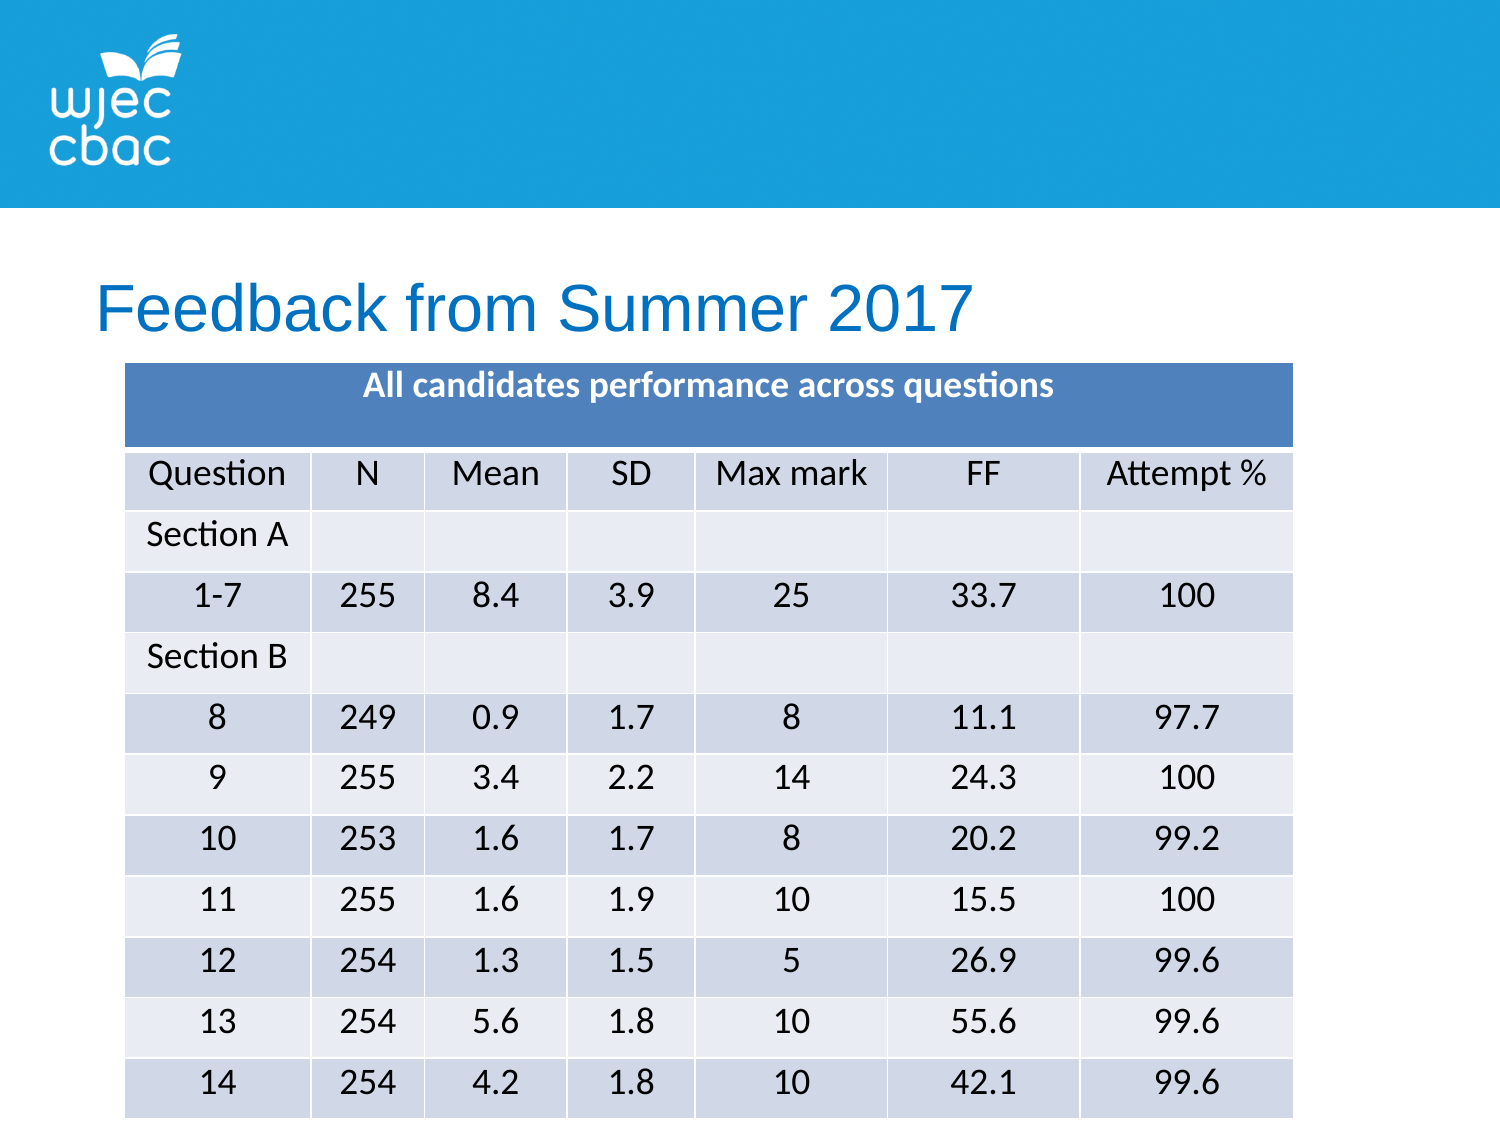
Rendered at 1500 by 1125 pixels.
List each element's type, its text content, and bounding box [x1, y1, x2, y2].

table_header All candidates performance across questions [125, 363, 1293, 447]
table_cell 255 [312, 573, 424, 632]
table_cell 1.7 [568, 816, 694, 875]
table_cell 11.1 [888, 694, 1079, 753]
table_cell N [312, 453, 424, 510]
table_cell 254 [312, 938, 424, 997]
table_cell 1.6 [425, 816, 566, 875]
table_cell [888, 633, 1079, 693]
table_cell 10 [696, 998, 887, 1057]
table_cell 13 [125, 998, 310, 1057]
table_cell 1-7 [125, 573, 310, 632]
table_cell 12 [125, 938, 310, 997]
table_cell 99.6 [1081, 1059, 1293, 1118]
table_cell Mean [425, 453, 566, 510]
table_cell 5 [696, 938, 887, 997]
table_cell [696, 512, 887, 571]
table_cell 5.6 [425, 998, 566, 1057]
table_cell 1.5 [568, 938, 694, 997]
table_cell 10 [696, 1059, 887, 1118]
table_cell Max mark [696, 453, 887, 510]
table_cell 100 [1081, 755, 1293, 814]
table_cell 1.3 [425, 938, 566, 997]
table_cell 26.9 [888, 938, 1079, 997]
table_cell 2.2 [568, 755, 694, 814]
table_cell 15.5 [888, 877, 1079, 936]
table_cell 255 [312, 755, 424, 814]
table_cell 8 [696, 694, 887, 753]
table_cell 253 [312, 816, 424, 875]
table_cell Section B [125, 633, 310, 693]
table_cell 10 [696, 877, 887, 936]
table_cell 254 [312, 998, 424, 1057]
table_cell Section A [125, 512, 310, 571]
table_cell 97.7 [1081, 694, 1293, 753]
table_cell [568, 633, 694, 693]
table_cell 9 [125, 755, 310, 814]
table_cell 24.3 [888, 755, 1079, 814]
table_cell 249 [312, 694, 424, 753]
table_cell 11 [125, 877, 310, 936]
table_cell 8.4 [425, 573, 566, 632]
table_cell [1081, 633, 1293, 693]
table_cell [888, 512, 1079, 571]
table_cell [696, 633, 887, 693]
table_cell 99.6 [1081, 938, 1293, 997]
table_cell 100 [1081, 573, 1293, 632]
table_cell 8 [696, 816, 887, 875]
list Feedback from Summer 2017 [79, 257, 1461, 453]
table_cell 1.6 [425, 877, 566, 936]
table_cell 255 [312, 877, 424, 936]
table_cell [425, 512, 566, 571]
table_cell Attempt % [1081, 453, 1293, 510]
table_cell 10 [125, 816, 310, 875]
table_cell [568, 512, 694, 571]
table_cell 25 [696, 573, 887, 632]
table_cell 14 [696, 755, 887, 814]
table_cell 20.2 [888, 816, 1079, 875]
picture [0, 0, 1500, 208]
table_cell 8 [125, 694, 310, 753]
table_cell 1.7 [568, 694, 694, 753]
table_cell Question [125, 453, 310, 510]
table_cell 1.8 [568, 998, 694, 1057]
table_cell 42.1 [888, 1059, 1079, 1118]
table_cell 3.9 [568, 573, 694, 632]
table_cell 4.2 [425, 1059, 566, 1118]
table_cell 1.8 [568, 1059, 694, 1118]
table_cell 33.7 [888, 573, 1079, 632]
table_cell 3.4 [425, 755, 566, 814]
table_cell 99.2 [1081, 816, 1293, 875]
table_cell [1081, 512, 1293, 571]
table_cell [312, 512, 424, 571]
table_cell FF [888, 453, 1079, 510]
table_cell [312, 633, 424, 693]
table_cell 0.9 [425, 694, 566, 753]
table_cell [425, 633, 566, 693]
table_cell 1.9 [568, 877, 694, 936]
table_cell 254 [312, 1059, 424, 1118]
table_cell SD [568, 453, 694, 510]
table_cell 14 [125, 1059, 310, 1118]
table_cell 55.6 [888, 998, 1079, 1057]
table_cell 99.6 [1081, 998, 1293, 1057]
table_cell 100 [1081, 877, 1293, 936]
